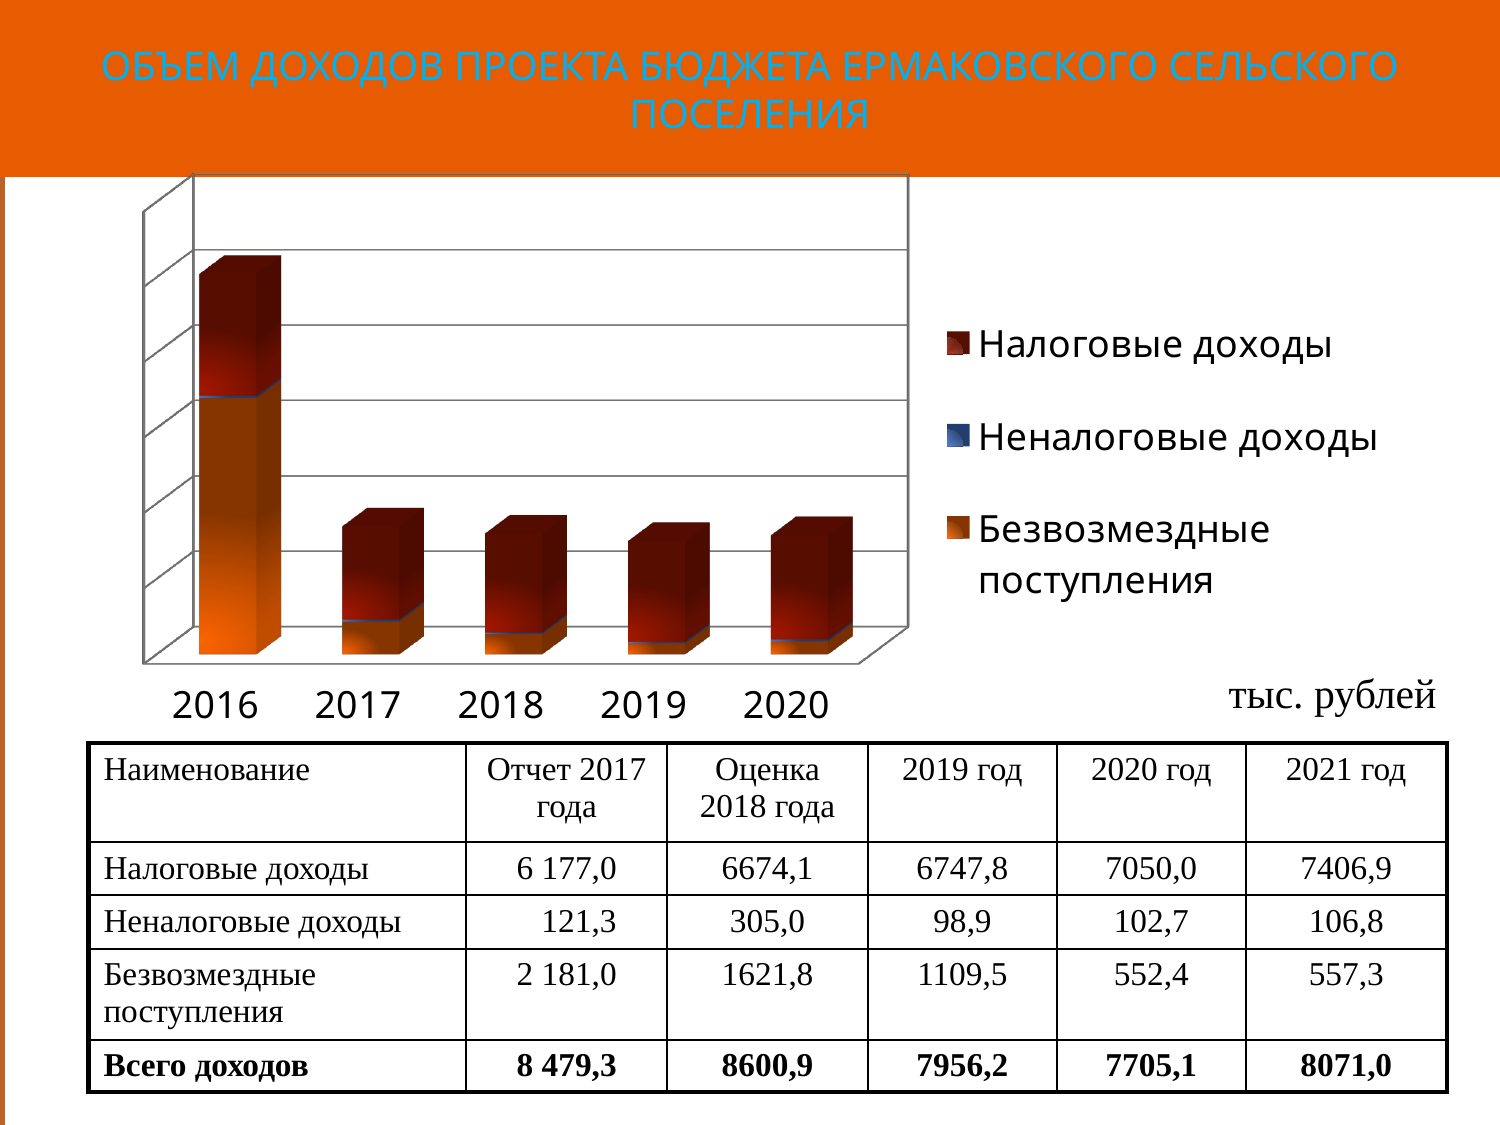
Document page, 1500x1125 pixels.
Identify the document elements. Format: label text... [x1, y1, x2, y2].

table_cell 305,0 [668, 896, 867, 948]
table_header 2020 год [1058, 752, 1245, 841]
table_header 2021 год [1247, 745, 1445, 841]
table_header 2019 год [869, 752, 1056, 841]
table_cell 1109,5 [869, 950, 1056, 1039]
chart [116, 160, 1406, 744]
table_cell 7705,1 [1058, 1041, 1245, 1090]
table_cell 557,3 [1247, 950, 1445, 1039]
title Объем доходов проекта бюджета Ермаковского сельского поселения [0, 0, 1500, 178]
table_cell 98,9 [869, 896, 1056, 948]
table_cell 6 177,0 [467, 843, 666, 894]
table_cell 102,7 [1058, 896, 1245, 948]
table_cell Неналоговые доходы [91, 896, 465, 948]
table_cell 106,8 [1247, 896, 1445, 948]
table_cell 121,3 [467, 896, 666, 948]
text_box [0, 178, 1500, 1125]
table_cell 552,4 [1058, 950, 1245, 1039]
table_cell 6747,8 [869, 843, 1056, 894]
table_cell Всего доходов [91, 1041, 465, 1090]
table_cell 7956,2 [869, 1041, 1056, 1090]
table_cell 6674,1 [668, 843, 867, 894]
table_header Отчет 2017 года [467, 752, 666, 841]
table_cell Налоговые доходы [91, 843, 465, 894]
table_cell 8600,9 [668, 1041, 867, 1090]
table_cell 8 479,3 [467, 1041, 666, 1090]
table_header Наименование [91, 745, 465, 841]
table_cell Безвозмездные поступления [91, 950, 465, 1039]
table_cell 2 181,0 [467, 950, 666, 1039]
table_cell 7406,9 [1247, 843, 1445, 894]
table_header Оценка 2018 года [668, 752, 867, 841]
table_cell 8071,0 [1247, 1041, 1445, 1090]
text_box тыс. рублей [1412, 659, 1500, 725]
table_cell 7050,0 [1058, 843, 1245, 894]
table_cell 1621,8 [668, 950, 867, 1039]
